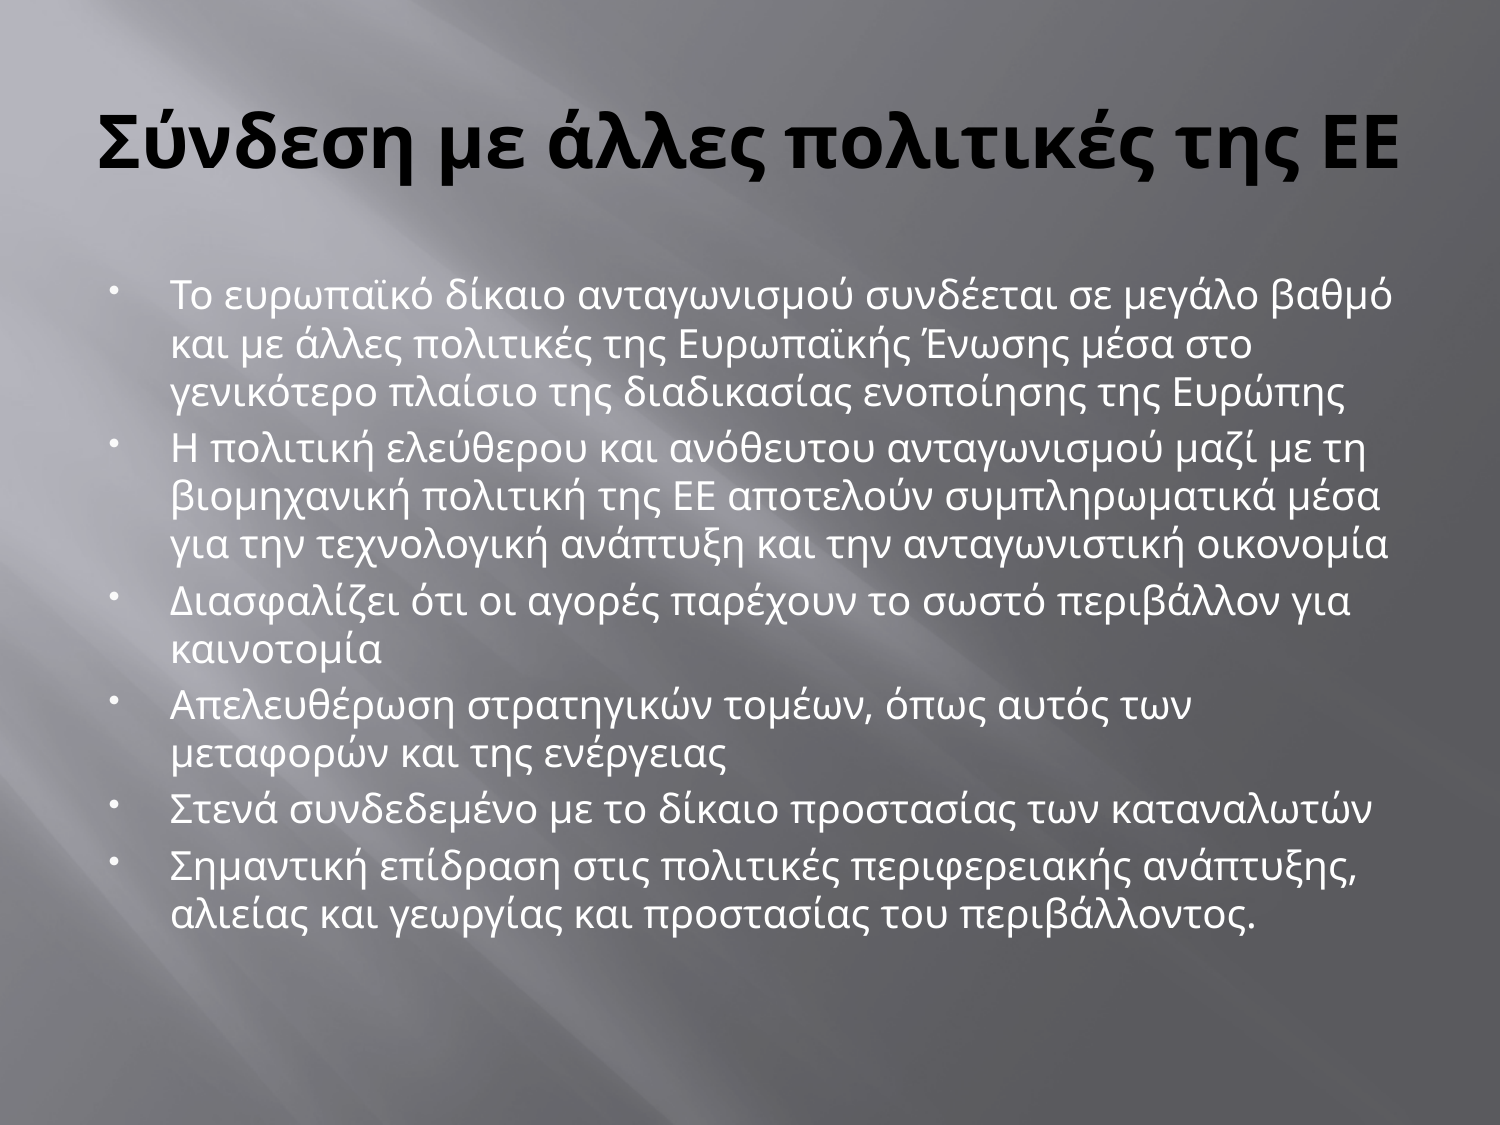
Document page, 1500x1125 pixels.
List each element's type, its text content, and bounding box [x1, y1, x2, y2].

list Το ευρωπαϊκό δίκαιο ανταγωνισμού συνδέεται σε μεγάλο βαθμό και με άλλες πολιτικές της Ευρωπαϊκής Ένωσης μέσα στο γενικότερο πλαίσιο της διαδικασίας ενοποίησης της Ευρώπης Η πολιτική ελεύθερου και ανόθευτου ανταγωνισμού μαζί με τη βιομηχανική πολιτική της ΕΕ αποτελούν συμπληρωματικά μέσα για την τεχνολογική ανάπτυξη και την ανταγωνιστική οικονομία Διασφαλίζει ότι οι αγορές παρέχουν το σωστό περιβάλλον για καινοτομία Απελευθέρωση στρατηγικών τομέων, όπως αυτός των μεταφορών και της ενέργειας Στενά συνδεδεμένο με το δίκαιο προστασίας των καταναλωτών Σημαντική επίδραση στις πολιτικές περιφερειακής ανάπτυξης, αλιείας και γεωργίας και προστασίας του περιβάλλοντος. [75, 262, 1425, 1035]
title Σύνδεση με άλλες πολιτικές της ΕΕ [75, 45, 1425, 233]
